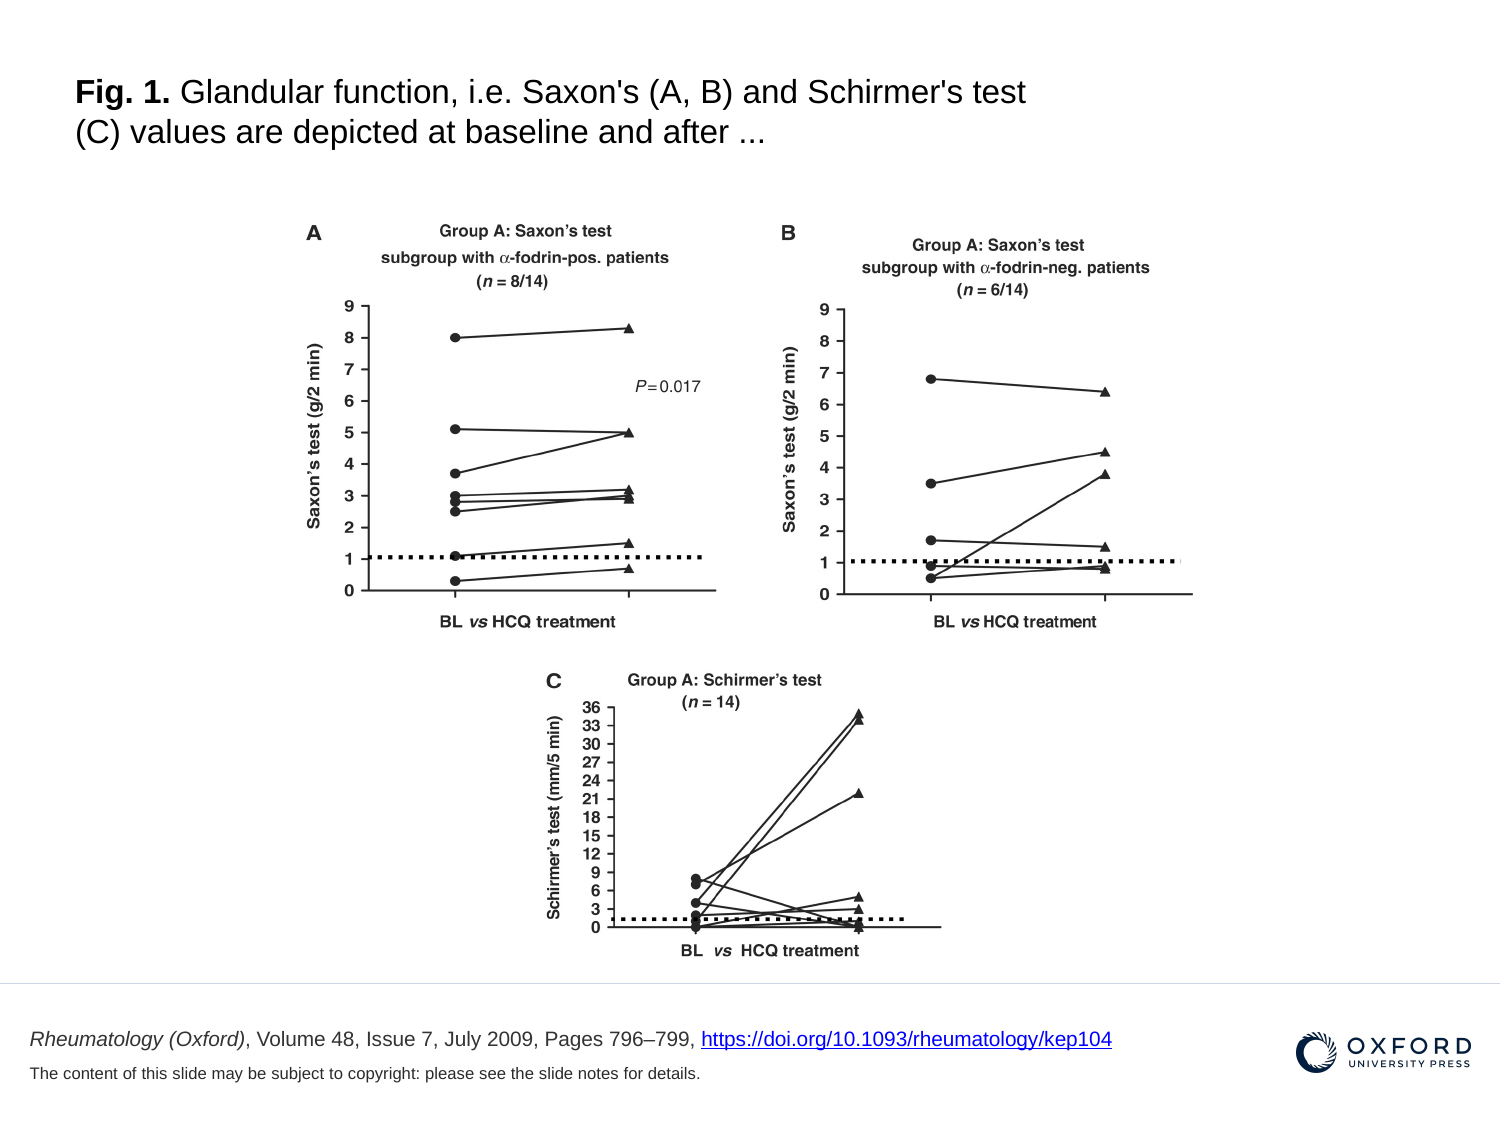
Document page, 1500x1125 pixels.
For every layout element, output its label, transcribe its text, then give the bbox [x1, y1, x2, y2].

picture [306, 224, 1193, 957]
picture [1296, 1032, 1471, 1073]
footer Rheumatology (Oxford), Volume 48, Issue 7, July 2009, Pages 796–799, https://doi.org/10.1093/rheumatology/kep104 The content of this slide may be subject to copyright: please see the slide notes for details. [0, 983, 1260, 1125]
title Fig. 1. Glandular function, i.e. Saxon's (A, B) and Schirmer's test (C) values are depicted at baseline and after ... [75, 69, 1078, 171]
